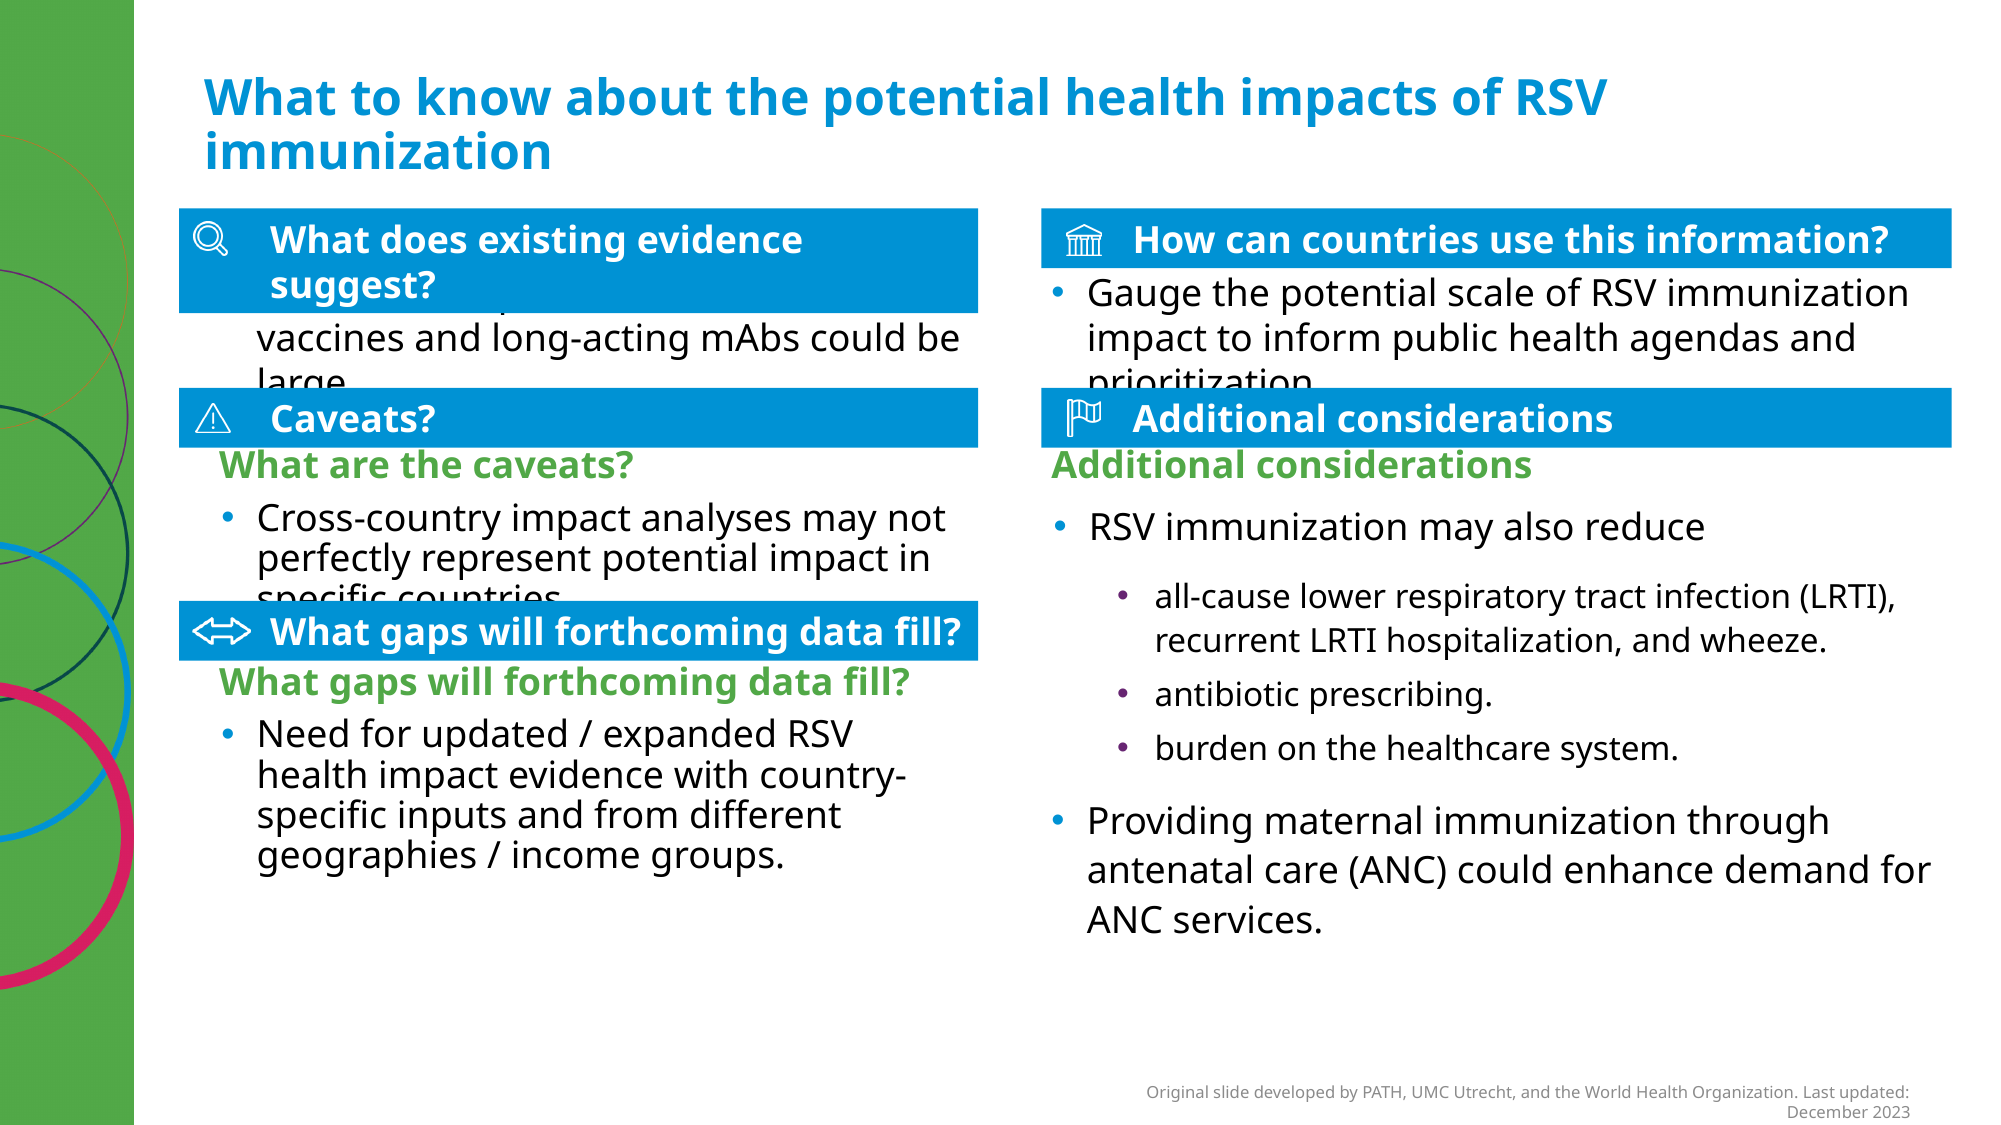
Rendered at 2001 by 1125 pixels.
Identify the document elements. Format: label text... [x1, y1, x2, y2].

text_box Additional considerations [1041, 387, 1952, 448]
picture [1067, 233, 1101, 255]
text_box What gaps will forthcoming data fill? [179, 600, 979, 661]
text_box What does existing evidence suggest? The health impacts of RSV maternal vaccines and long-acting mAbs could be large. What are the caveats? Cross-country impact analyses may not perfectly represent potential impact in specific countries. What gaps will forthcoming data fill? Need for updated / expanded RSV health impact evidence with country-specific inputs and from different geographies / income groups. [204, 661, 979, 969]
picture [1084, 404, 1089, 421]
list What to know about the potential health impacts of RSV immunization [204, 72, 1967, 177]
picture [1072, 401, 1077, 435]
text_box What does existing evidence suggest? The health impacts of RSV maternal vaccines and long-acting mAbs could be large. What are the caveats? Cross-country impact analyses may not perfectly represent potential impact in specific countries. What gaps will forthcoming data fill? Need for updated / expanded RSV health impact evidence with country-specific inputs and from different geographies / income groups. [204, 448, 979, 600]
text_box What does existing evidence suggest? [179, 208, 979, 314]
text_box How can countries use this information? [1041, 208, 1952, 269]
text_box How can countries use this information? Gauge the potential scale of RSV immunization impact to inform public health agendas and prioritization. Additional considerations RSV immunization may also reduce all-cause lower respiratory tract infection (LRTI), recurrent LRTI hospitalization, and wheeze. antibiotic prescribing. burden on the healthcare system. Providing maternal immunization through antenatal care (ANC) could enhance demand for ANC services. [1036, 208, 1967, 1012]
text_box What does existing evidence suggest? The health impacts of RSV maternal vaccines and long-acting mAbs could be large. What are the caveats? Cross-country impact analyses may not perfectly represent potential impact in specific countries. What gaps will forthcoming data fill? Need for updated / expanded RSV health impact evidence with country-specific inputs and from different geographies / income groups. [204, 314, 979, 387]
picture [1089, 405, 1096, 422]
picture [0, 0, 134, 1125]
picture [1076, 400, 1081, 417]
text_box Caveats? [179, 387, 979, 448]
picture [193, 618, 250, 644]
text_box Original slide developed by PATH, UMC Utrecht, and the World Health Organization. Last updated: December 2023 [1102, 1074, 1926, 1109]
